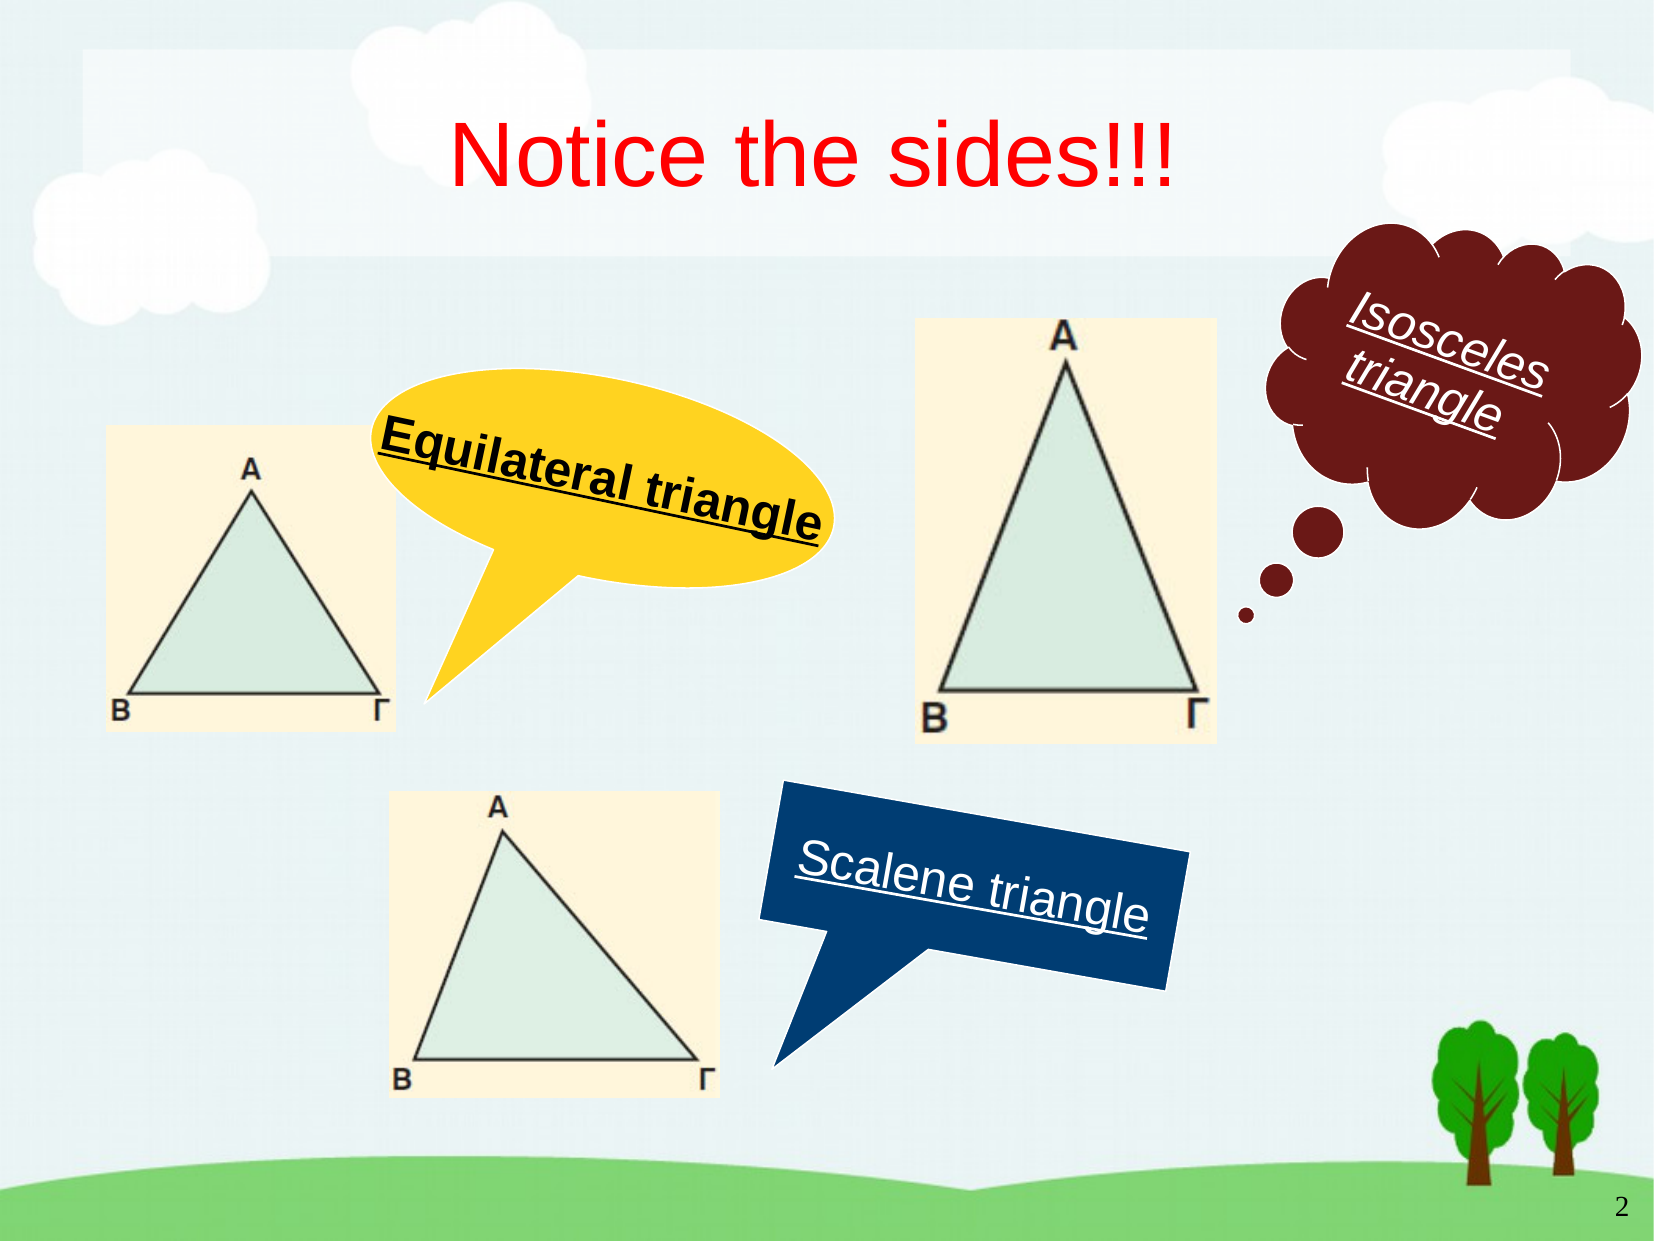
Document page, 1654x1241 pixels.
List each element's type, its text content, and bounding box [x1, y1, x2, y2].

text_box Scalene triangle [758, 780, 1191, 1070]
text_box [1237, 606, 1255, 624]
text_box Isosceles triangle [1265, 223, 1642, 530]
title Notice the sides!!! [82, 49, 1571, 257]
text_box Isosceles triangle [1292, 506, 1344, 559]
slide_number 2 [1244, 1190, 1630, 1241]
text_box Equilateral triangle [372, 368, 835, 705]
picture [0, 0, 1654, 1241]
text_box Isosceles triangle [1259, 562, 1294, 598]
